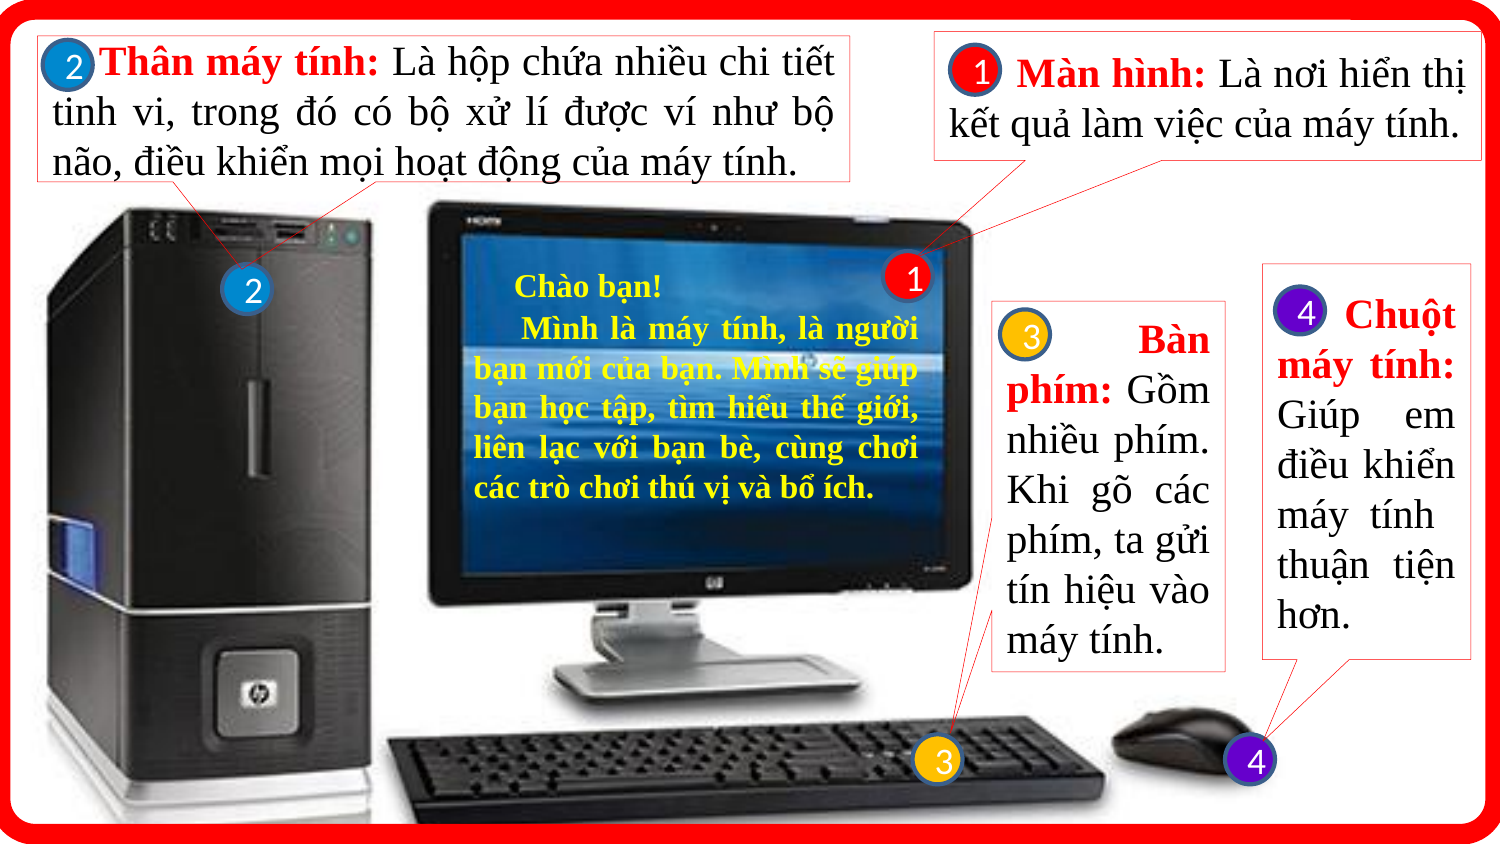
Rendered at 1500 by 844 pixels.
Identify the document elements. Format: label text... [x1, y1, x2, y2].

text_box Màn hình: Là nơi hiển thị kết quả làm việc của máy tính. [932, 29, 1484, 163]
text_box 1 [947, 42, 1003, 97]
picture [12, 160, 1288, 844]
text_box 4 [1291, 284, 1328, 337]
text_box 2 [40, 37, 95, 92]
text_box Thân máy tính: Là hộp chứa nhiều chi tiết tinh vi, trong đó có bộ xử lí được ví như bộ não, điều khiển mọi hoạt động của máy tính. [35, 33, 853, 158]
text_box Chuột máy tính: Giúp em điều khiển máy tính thuận tiện hơn. [1291, 261, 1473, 718]
text_box [0, 9, 1496, 835]
